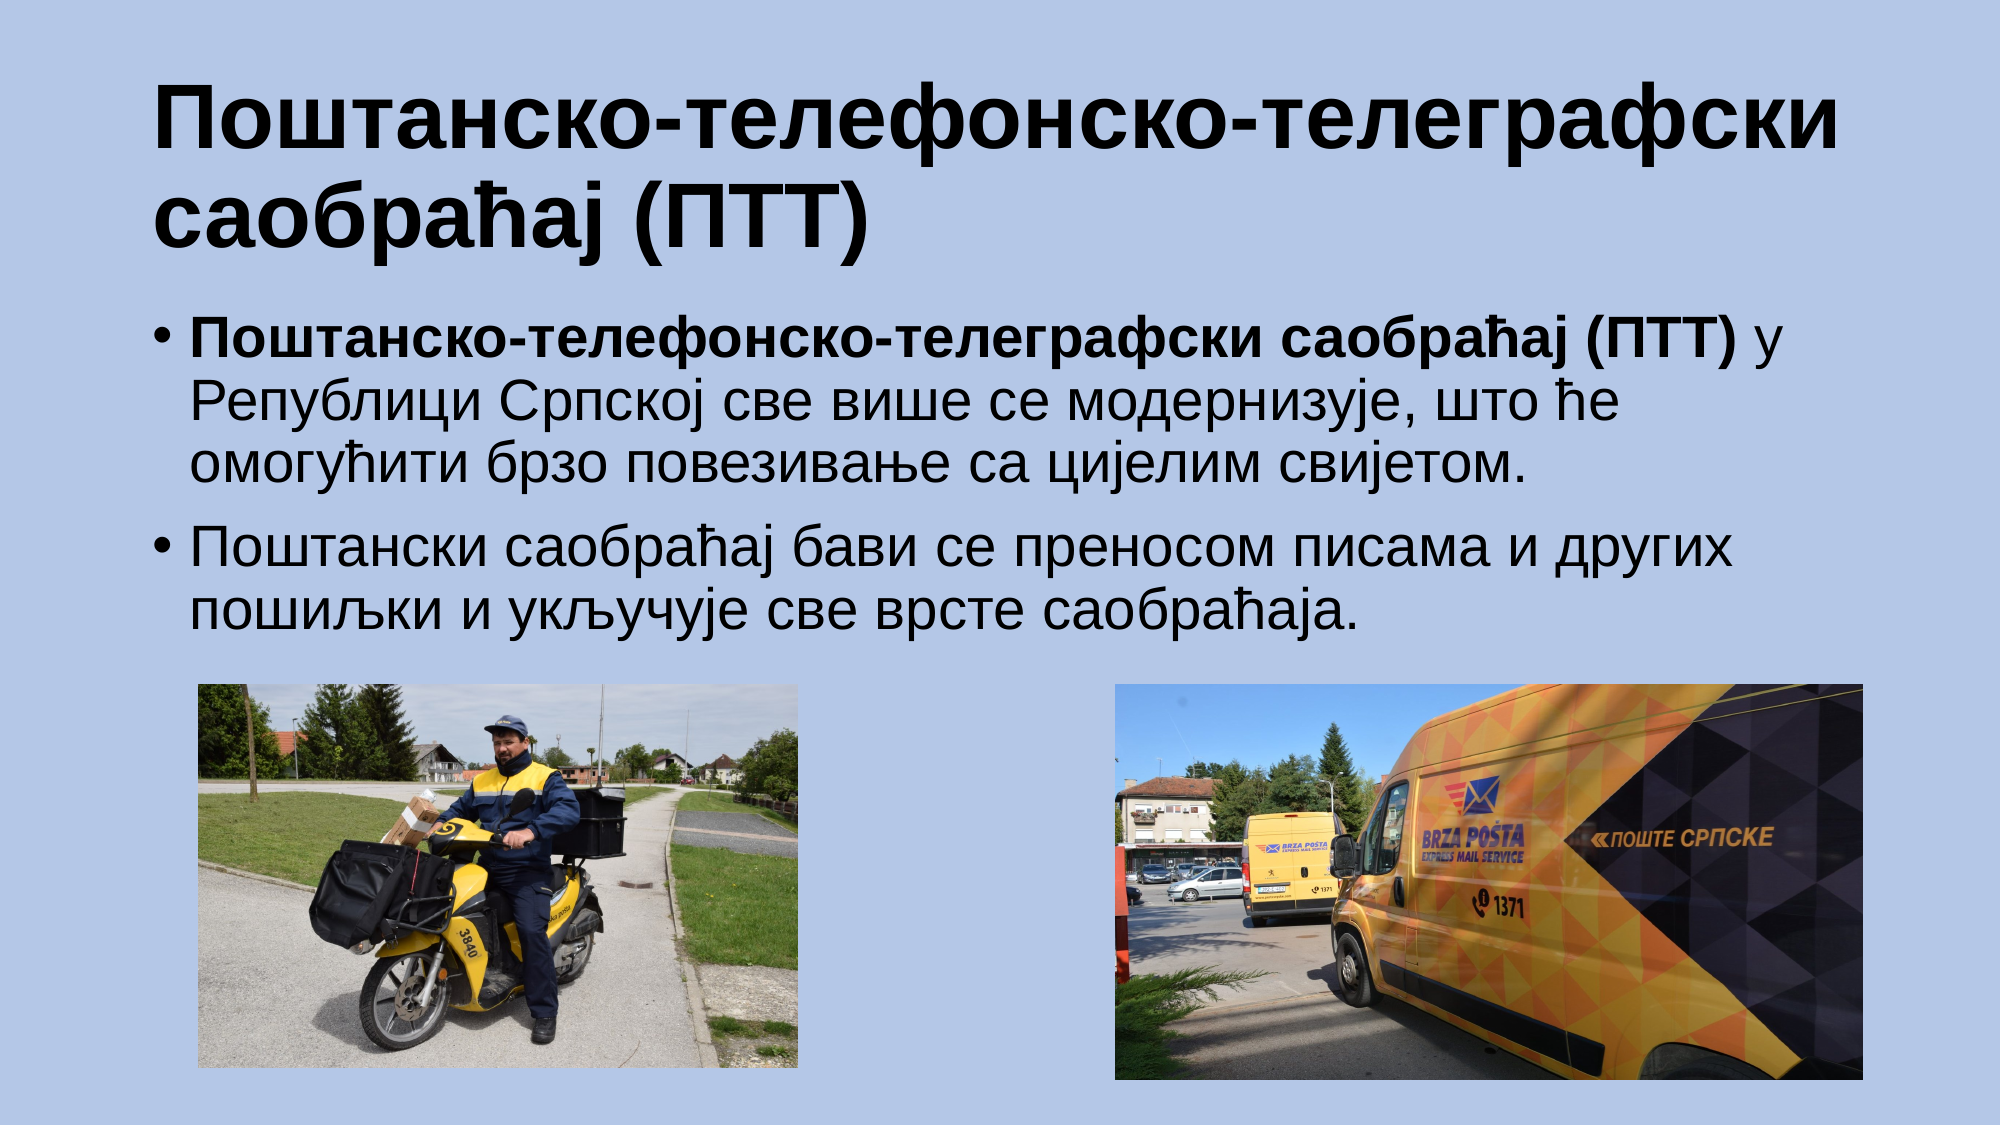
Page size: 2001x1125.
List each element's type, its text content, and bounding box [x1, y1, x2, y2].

list Поштанско-телефонско-телеграфски саобраћај (ПТТ) у Републици Српској све више се модернизује, што ће омогућити брзо повезивање са цијелим свијетом. Поштански саобраћај бави се преносом писама и других пошиљки и укључује све врсте саобраћаја. [137, 299, 1863, 1014]
title Поштанско-телефонско-телеграфски саобраћај (ПТТ) [137, 59, 1863, 278]
picture [198, 684, 798, 1068]
picture [1115, 684, 1863, 1080]
